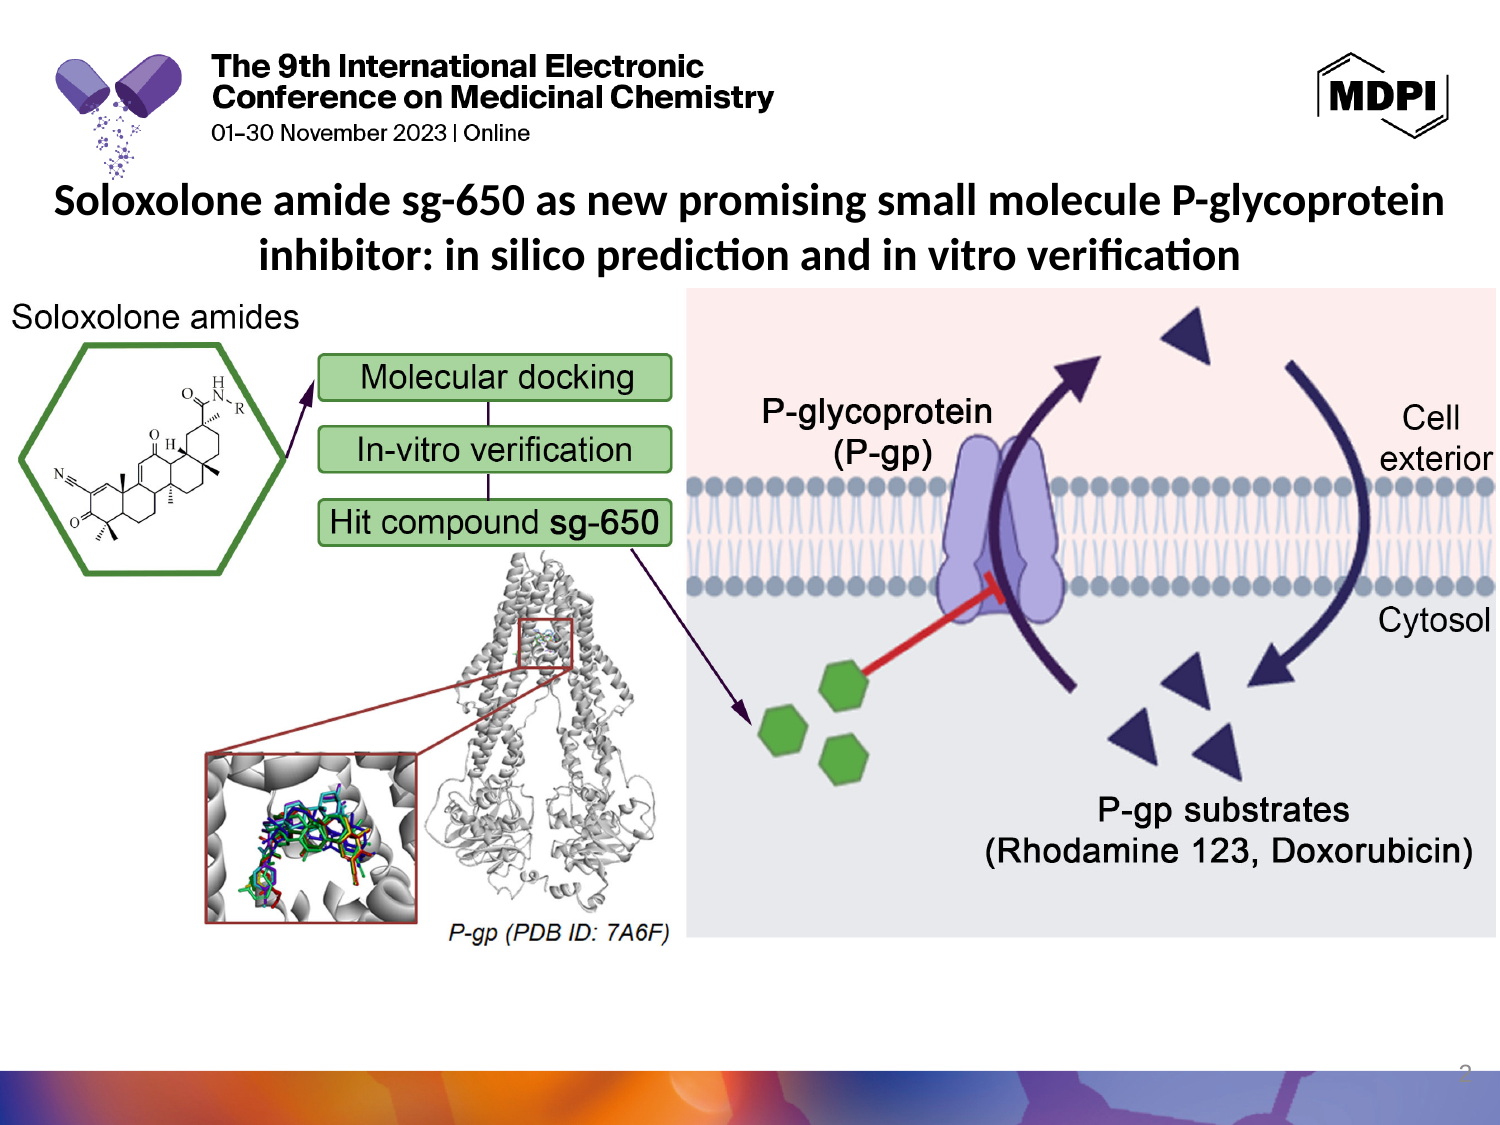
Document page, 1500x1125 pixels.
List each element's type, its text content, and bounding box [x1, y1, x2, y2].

text_box Soloxolone amide sg-650 as new promising small molecule P-glycoprotein inhibitor: in silico prediction and in vitro verification [0, 162, 1500, 288]
picture [0, 0, 1500, 162]
picture [0, 288, 1500, 1125]
slide_number 2 [1137, 1042, 1488, 1103]
